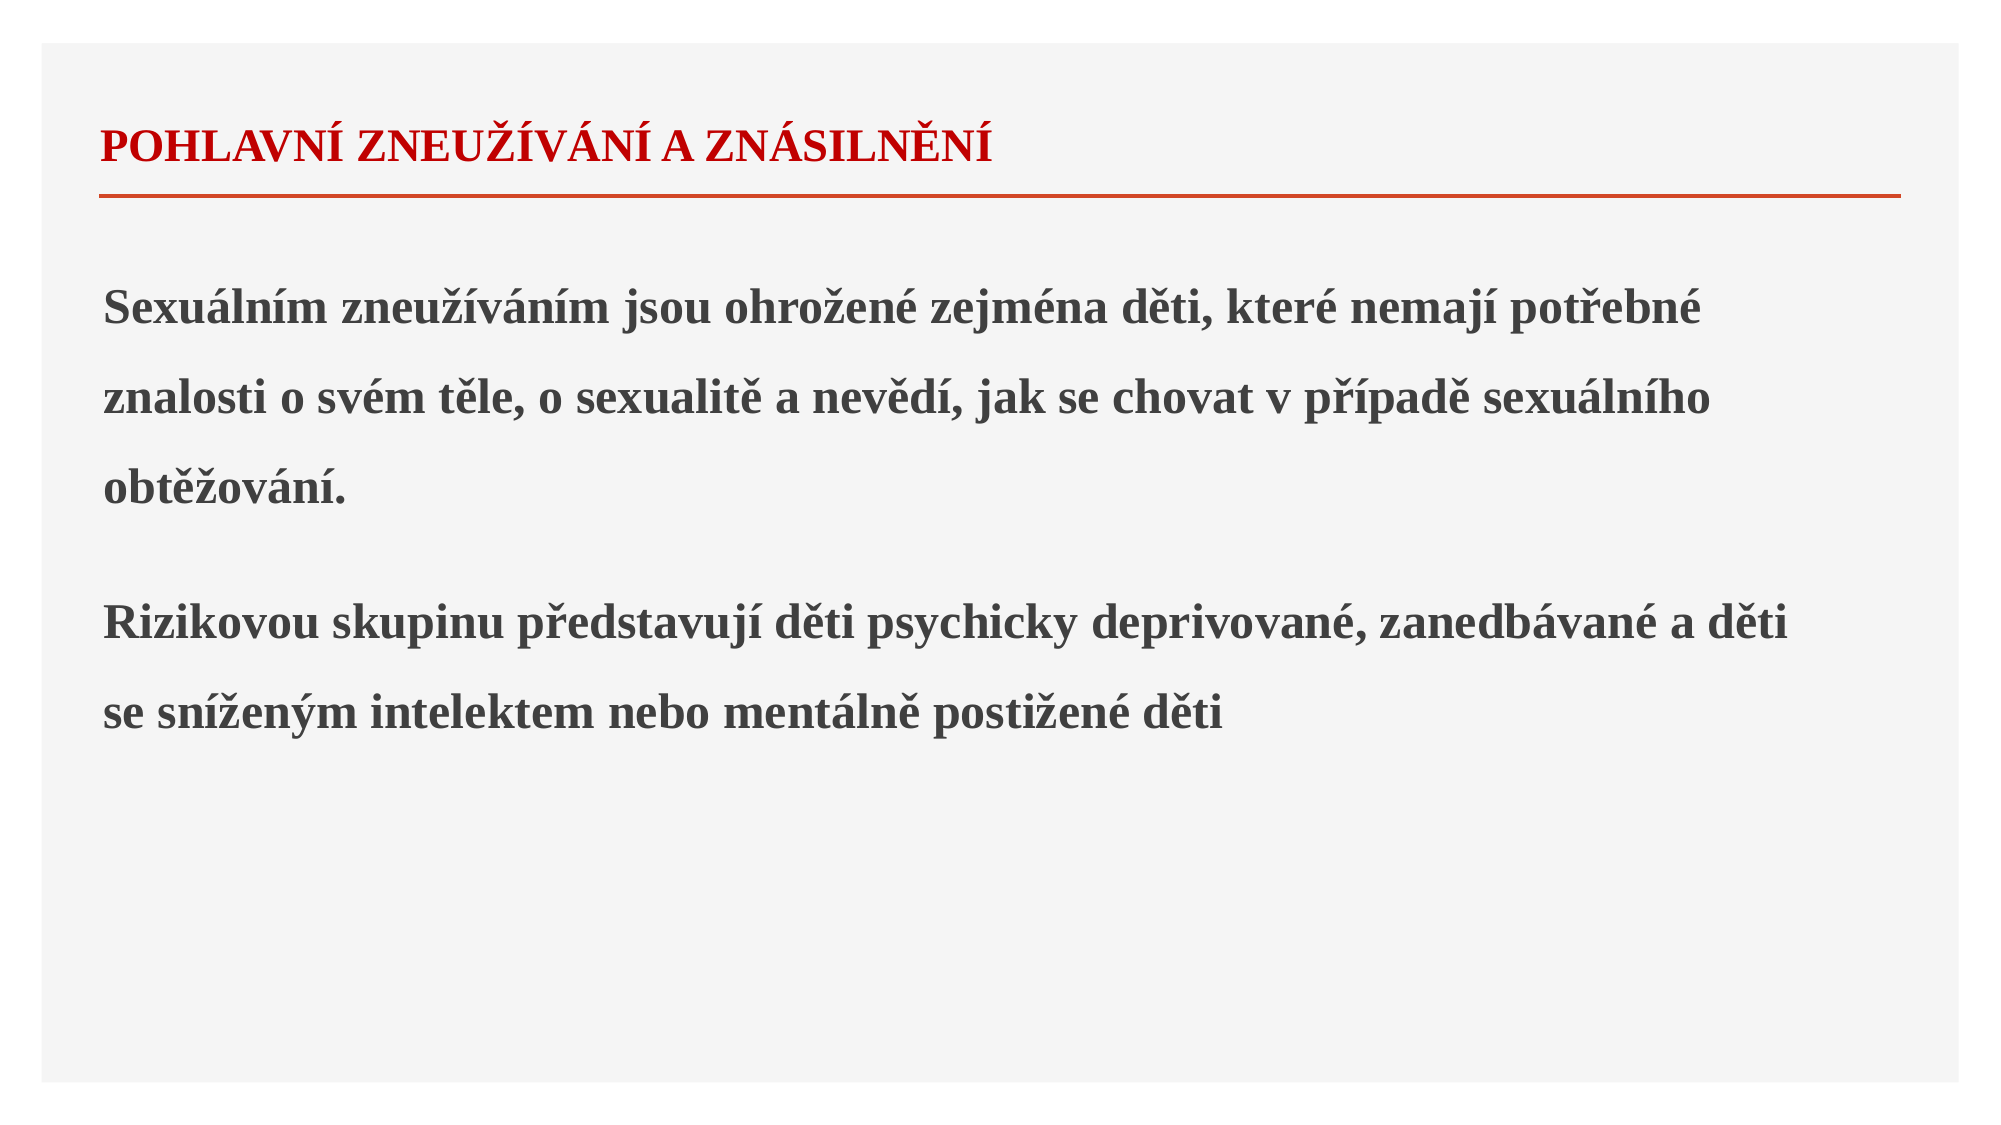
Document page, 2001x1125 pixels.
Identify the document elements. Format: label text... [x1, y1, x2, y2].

title Pohlavní zneužívání a znásilnění [85, 73, 1214, 179]
list Sexuálním zneužíváním jsou ohrožené zejména děti, které nemají potřebné znalosti o svém těle, o sexualitě a nevědí, jak se chovat v případě sexuálního obtěžování. Rizikovou skupinu představují děti psychicky deprivované, zanedbávané a děti se sníženým intelektem nebo mentálně postižené děti [88, 235, 1809, 947]
